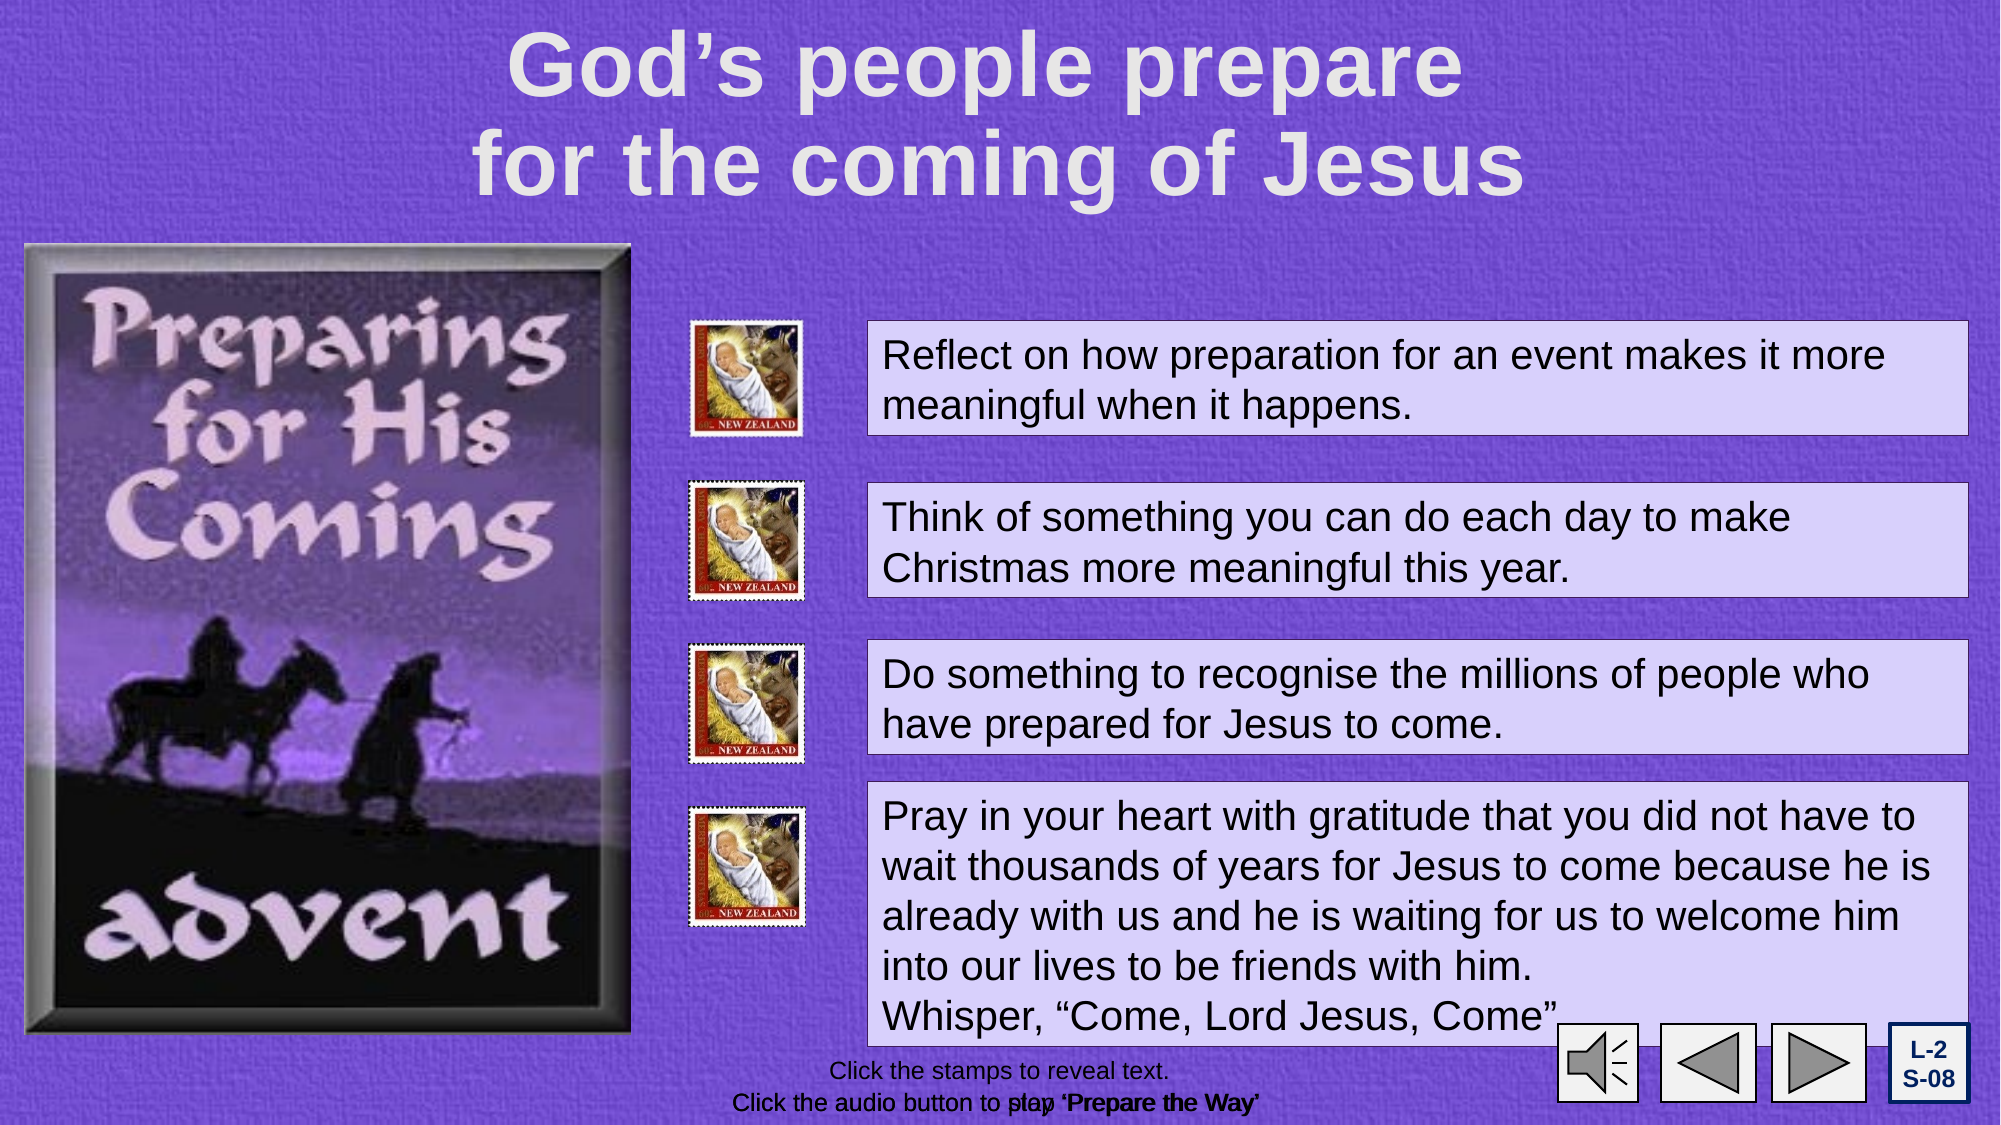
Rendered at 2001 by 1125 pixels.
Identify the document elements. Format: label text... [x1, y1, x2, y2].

text_box L-2 S-08 [1889, 1023, 1969, 1103]
text_box Pray in your heart with gratitude that you did not have to wait thousands of years for Jesus to come because he is already with us and he is waiting for us to welcome him into our lives to be friends with him. Whisper, “Come, Lord Jesus, Come”. [867, 781, 1969, 1047]
text_box Think of something you can do each day to make Christmas more meaningful this year. [867, 482, 1969, 598]
text_box Click the stamps to reveal text. [814, 1047, 1186, 1079]
text_box Click the audio button to play ‘Prepare the Way’ [717, 1079, 1275, 1125]
text_box Do something to recognise the millions of people who have prepared for Jesus to come. [867, 639, 1969, 755]
text_box [1557, 1023, 1639, 1103]
picture [0, 0, 2001, 1125]
text_box [1660, 1023, 1757, 1103]
title God’s people prepare for the coming of Jesus [137, 7, 1863, 225]
text_box Reflect on how preparation for an event makes it more meaningful when it happens. [867, 320, 1969, 436]
text_box [1771, 1023, 1867, 1103]
